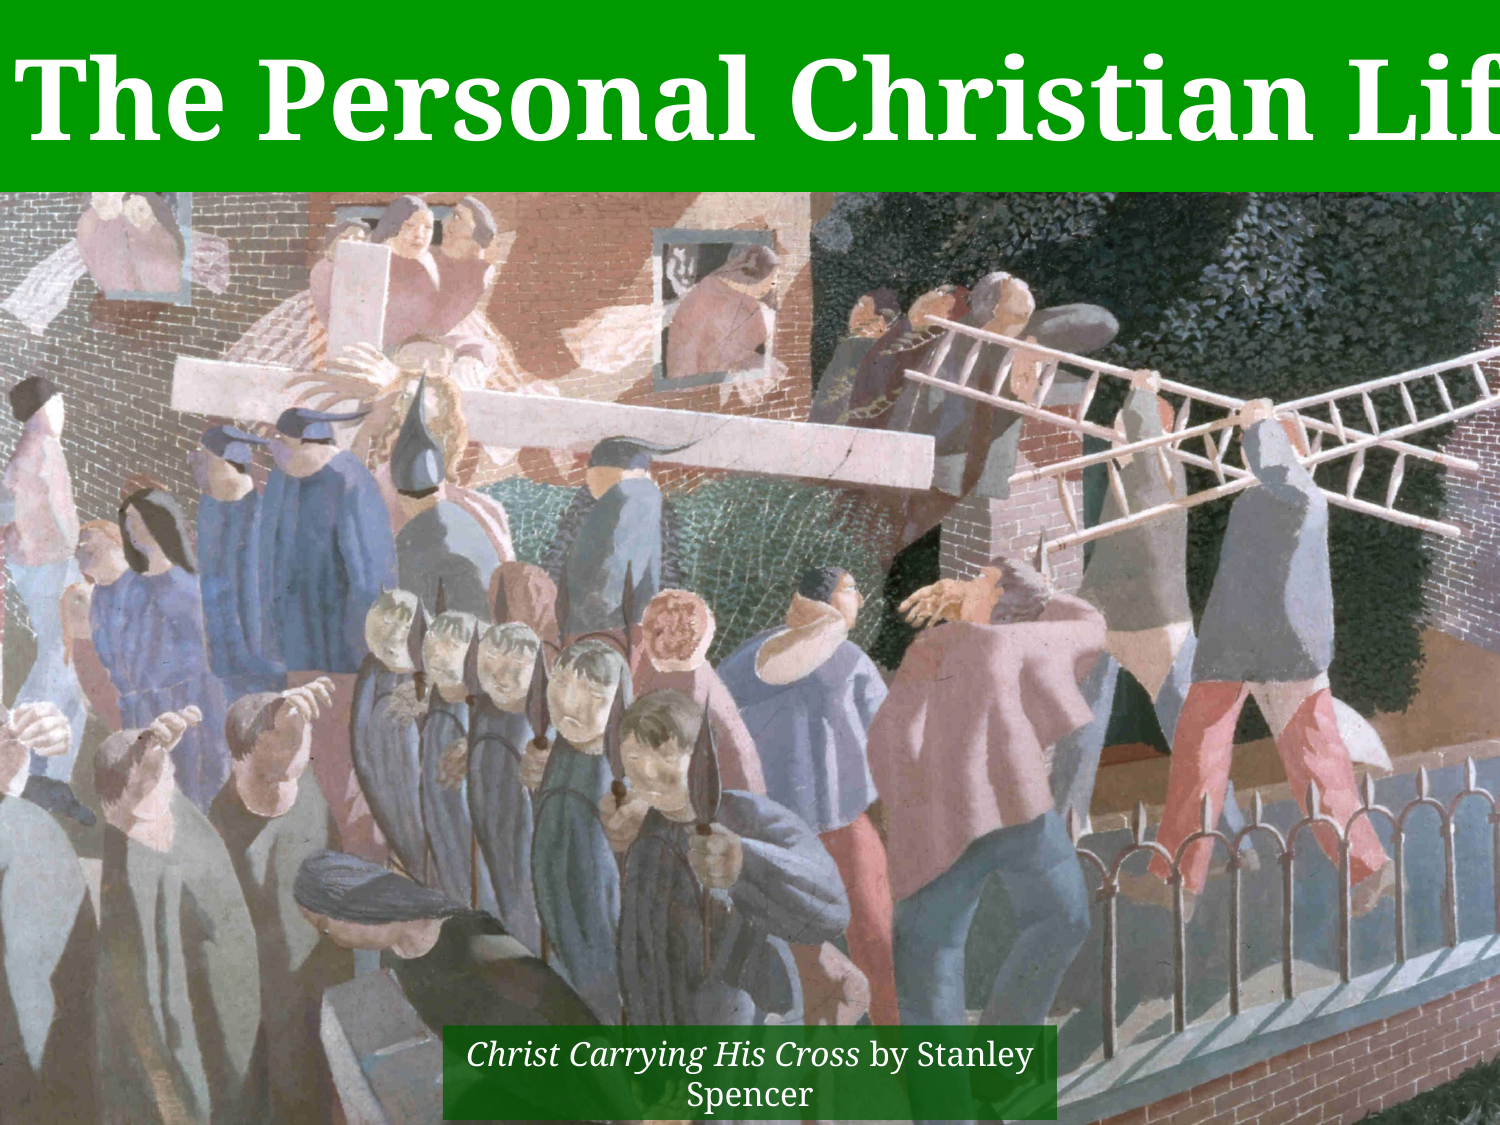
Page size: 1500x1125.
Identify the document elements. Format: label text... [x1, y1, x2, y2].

picture [0, 192, 1500, 1125]
text_box Christ Carrying His Cross by Stanley Spencer [442, 1025, 1057, 1120]
text_box The Personal Christian Life [0, 0, 1500, 192]
